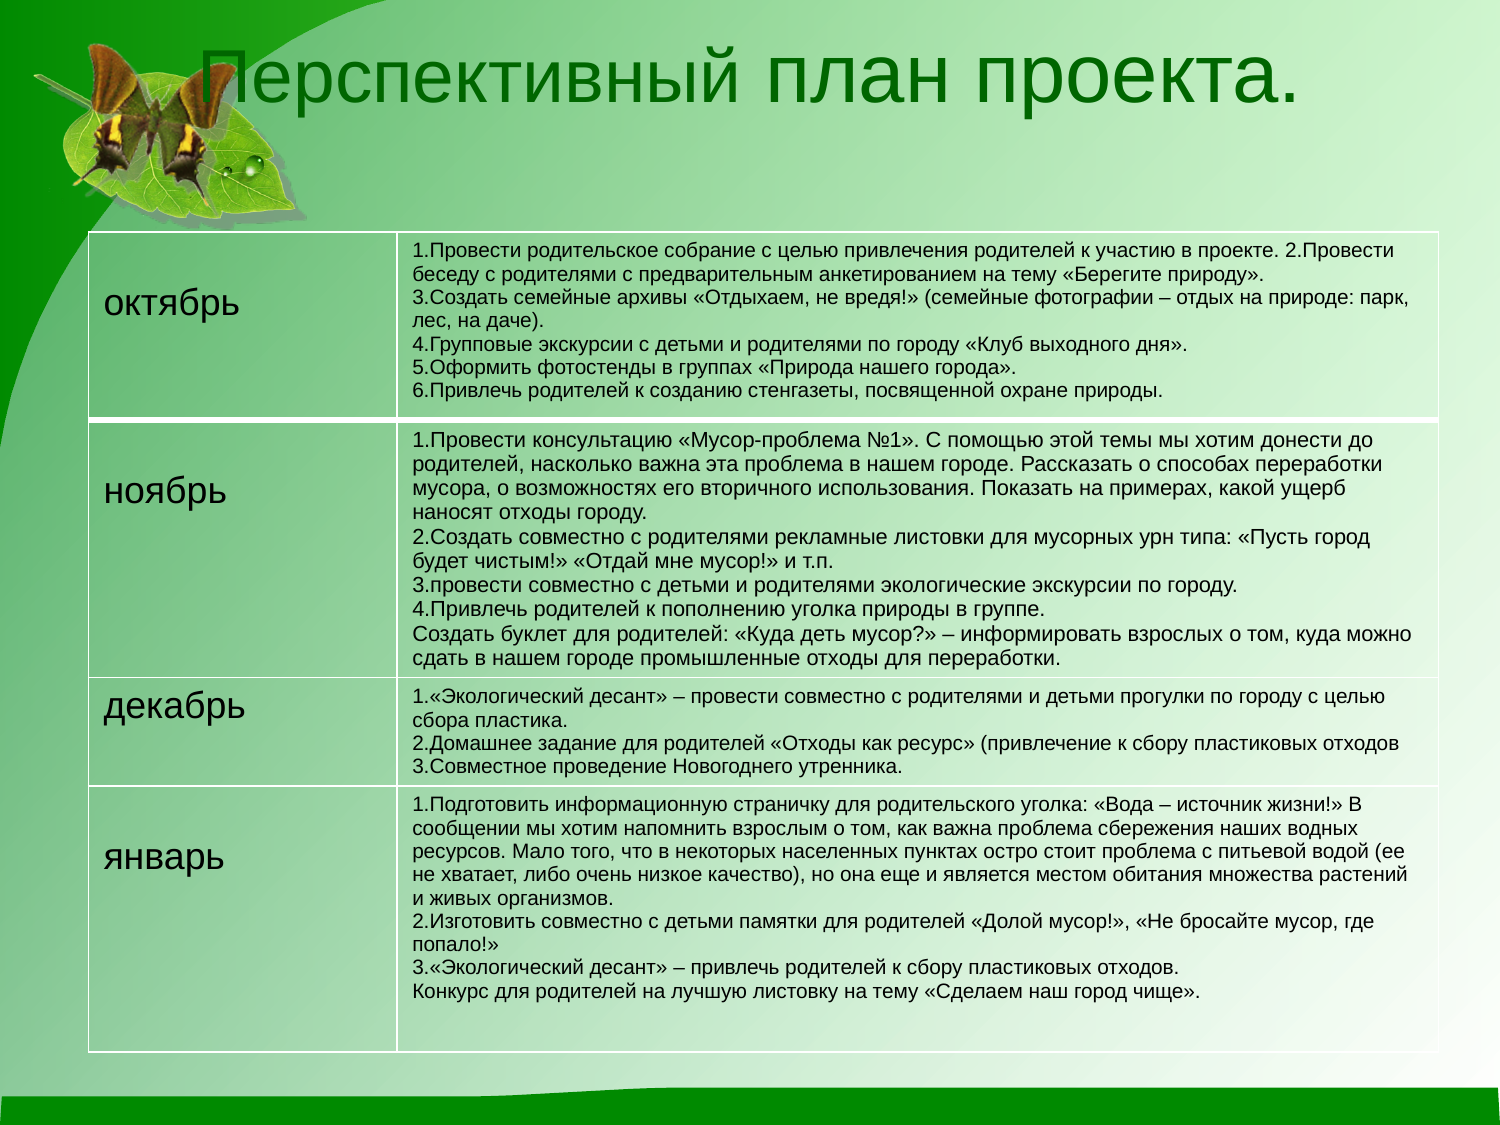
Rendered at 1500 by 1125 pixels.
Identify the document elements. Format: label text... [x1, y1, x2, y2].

table_header 1.Провести родительское собрание с целью привлечения родителей к участию в проекте. 2.Провести беседу с родителями с предварительным анкетированием на тему «Берегите природу». 3.Создать семейные архивы «Отдыхаем, не вредя!» (семейные фотографии – отдых на природе: парк, лес, на даче). 4.Групповые экскурсии с детьми и родителями по городу «Клуб выходного дня». 5.Оформить фотостенды в группах «Природа нашего города». 6.Привлечь родителей к созданию стенгазеты, посвященной охране природы. [398, 233, 1438, 417]
picture [24, 37, 300, 229]
table_cell ноябрь [89, 423, 396, 677]
table_cell декабрь [89, 678, 396, 785]
table_cell 1.Подготовить информационную страничку для родительского уголка: «Вода – источник жизни!» В сообщении мы хотим напомнить взрослым о том, как важна проблема сбережения наших водных ресурсов. Мало того, что в некоторых населенных пунктах остро стоит проблема с питьевой водой (ее не хватает, либо очень низкое качество), но она еще и является местом обитания множества растений и живых организмов. 2.Изготовить совместно с детьми памятки для родителей «Долой мусор!», «Не бросайте мусор, где попало!» 3.«Экологический десант» – привлечь родителей к сбору пластиковых отходов. Конкурс для родителей на лучшую листовку на тему «Сделаем наш город чище». [398, 787, 1438, 1051]
table_header октябрь [89, 233, 396, 417]
table_cell 1.«Экологический десант» – провести совместно с родителями и детьми прогулки по городу с целью сбора пластика. 2.Домашнее задание для родителей «Отходы как ресурс» (привлечение к сбору пластиковых отходов 3.Cовместное проведение Новогоднего утренника. [398, 678, 1438, 785]
title Перспективный план проекта. [75, 78, 1425, 161]
table_cell 1.Провести консультацию «Мусор-проблема №1». С помощью этой темы мы хотим донести до родителей, насколько важна эта проблема в нашем городе. Рассказать о способах переработки мусора, о возможностях его вторичного использования. Показать на примерах, какой ущерб наносят отходы городу. 2.Создать совместно с родителями рекламные листовки для мусорных урн типа: «Пусть город будет чистым!» «Отдай мне мусор!» и т.п. 3.провести совместно с детьми и родителями экологические экскурсии по городу. 4.Привлечь родителей к пополнению уголка природы в группе. Создать буклет для родителей: «Куда деть мусор?» – информировать взрослых о том, куда можно сдать в нашем городе промышленные отходы для переработки. [398, 423, 1438, 677]
table_cell январь [89, 787, 396, 1051]
